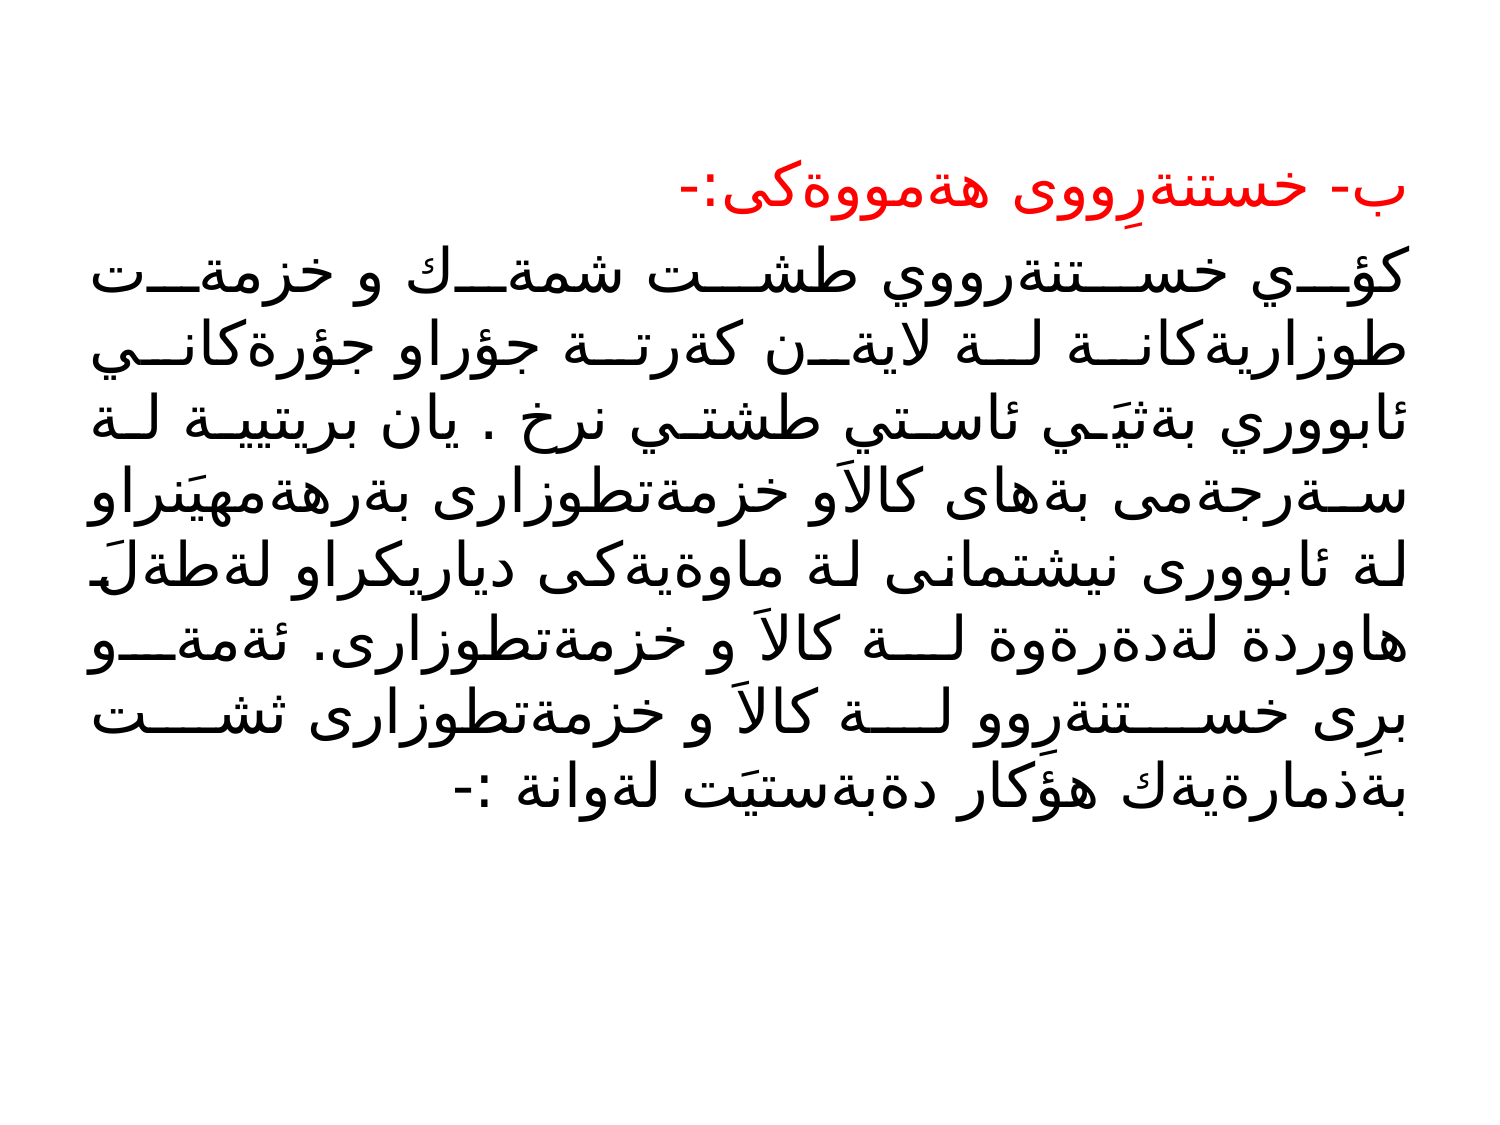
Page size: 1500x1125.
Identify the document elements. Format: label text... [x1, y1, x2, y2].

list ب- خستنةرِووى هةمووةكى:- كؤي خستنةرووي طشت شمةك و خزمةت طوزاريةكانة لة لايةن كةرتة جؤراو جؤرةكاني ئابووري بةثيَي ئاستي طشتي نرخ . يان بريتيية لة سةرجةمى بةهاى كالاَو خزمةتطوزارى بةرهةمهيَنراو لة ئابوورى نيشتمانى لة ماوةيةكى دياريكراو لةطةلَ هاوردة لةدةرةوة لة كالاَ و خزمةتطوزارى. ئةمةو برِى خستنةرِوو لة كالاَ و خزمةتطوزارى ثشت بةذمارةيةك هؤكار دةبةستيَت لةوانة :- [75, 137, 1425, 880]
